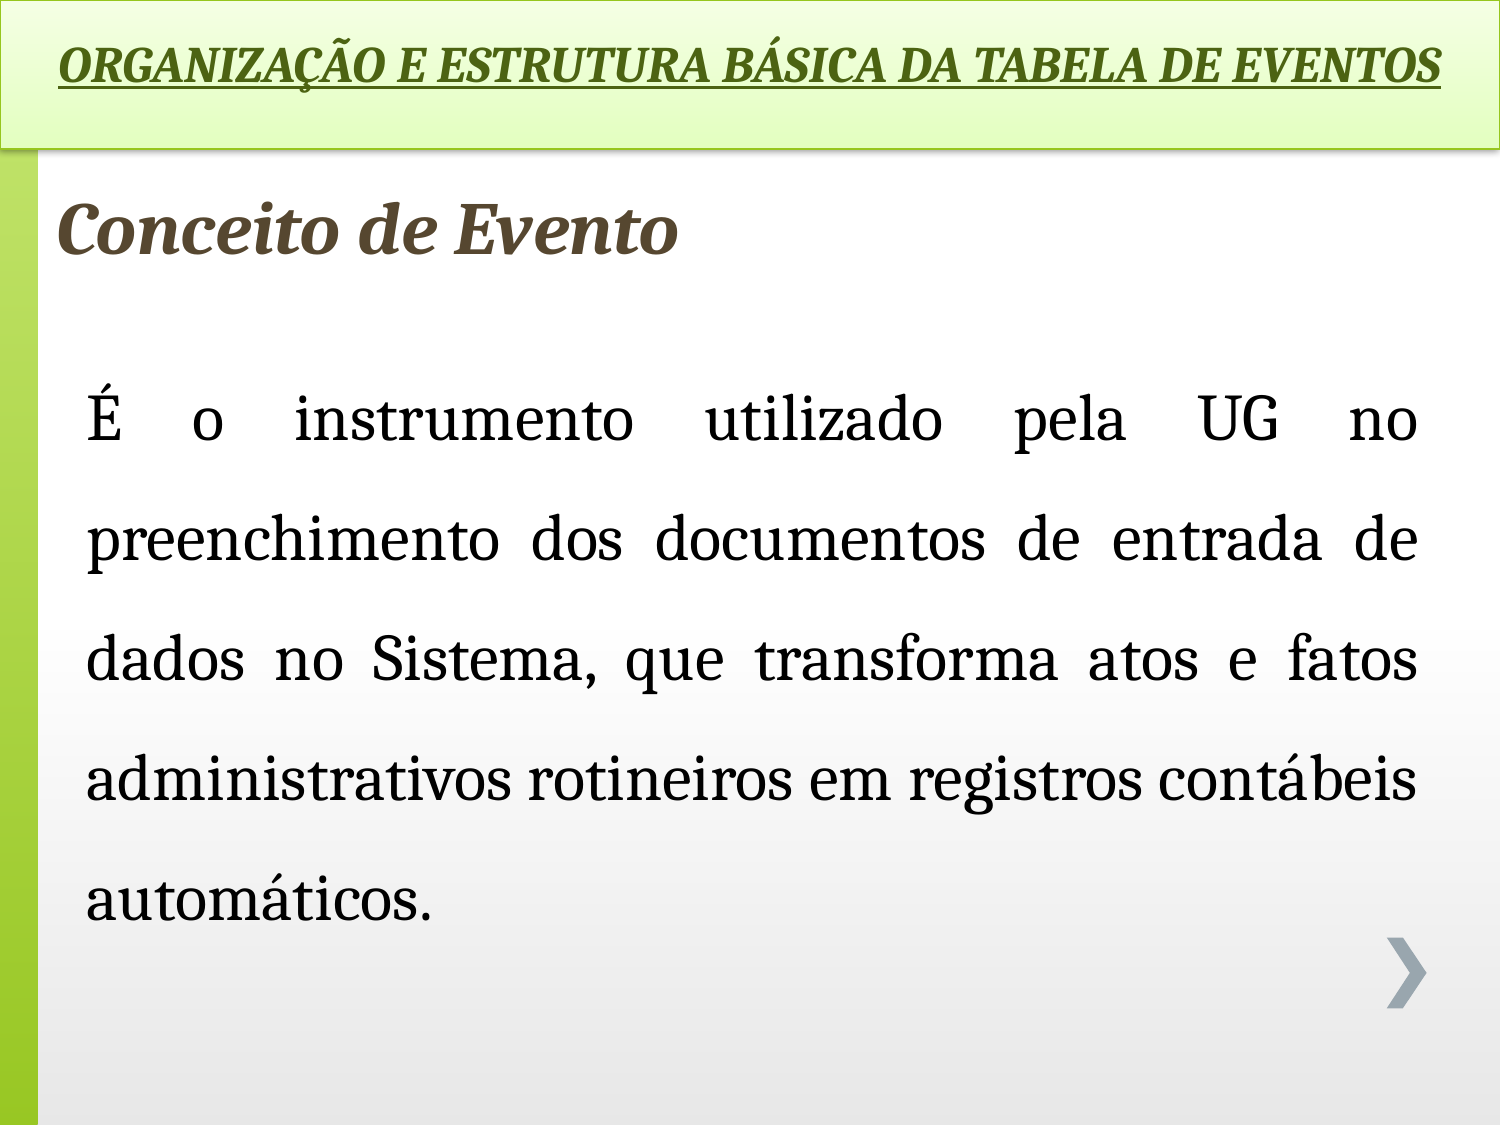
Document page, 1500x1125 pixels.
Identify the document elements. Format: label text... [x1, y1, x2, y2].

text_box Conceito de Evento [41, 172, 880, 278]
text_box É o instrumento utilizado pela UG no preenchimento dos documentos de entrada de dados no Sistema, que transforma atos e fatos administrativos rotineiros em registros contábeis automáticos. [71, 326, 1435, 941]
text_box ORGANIZAÇÃO E ESTRUTURA BÁSICA DA TABELA DE EVENTOS [0, 0, 1500, 150]
text_box [249, 324, 1500, 465]
